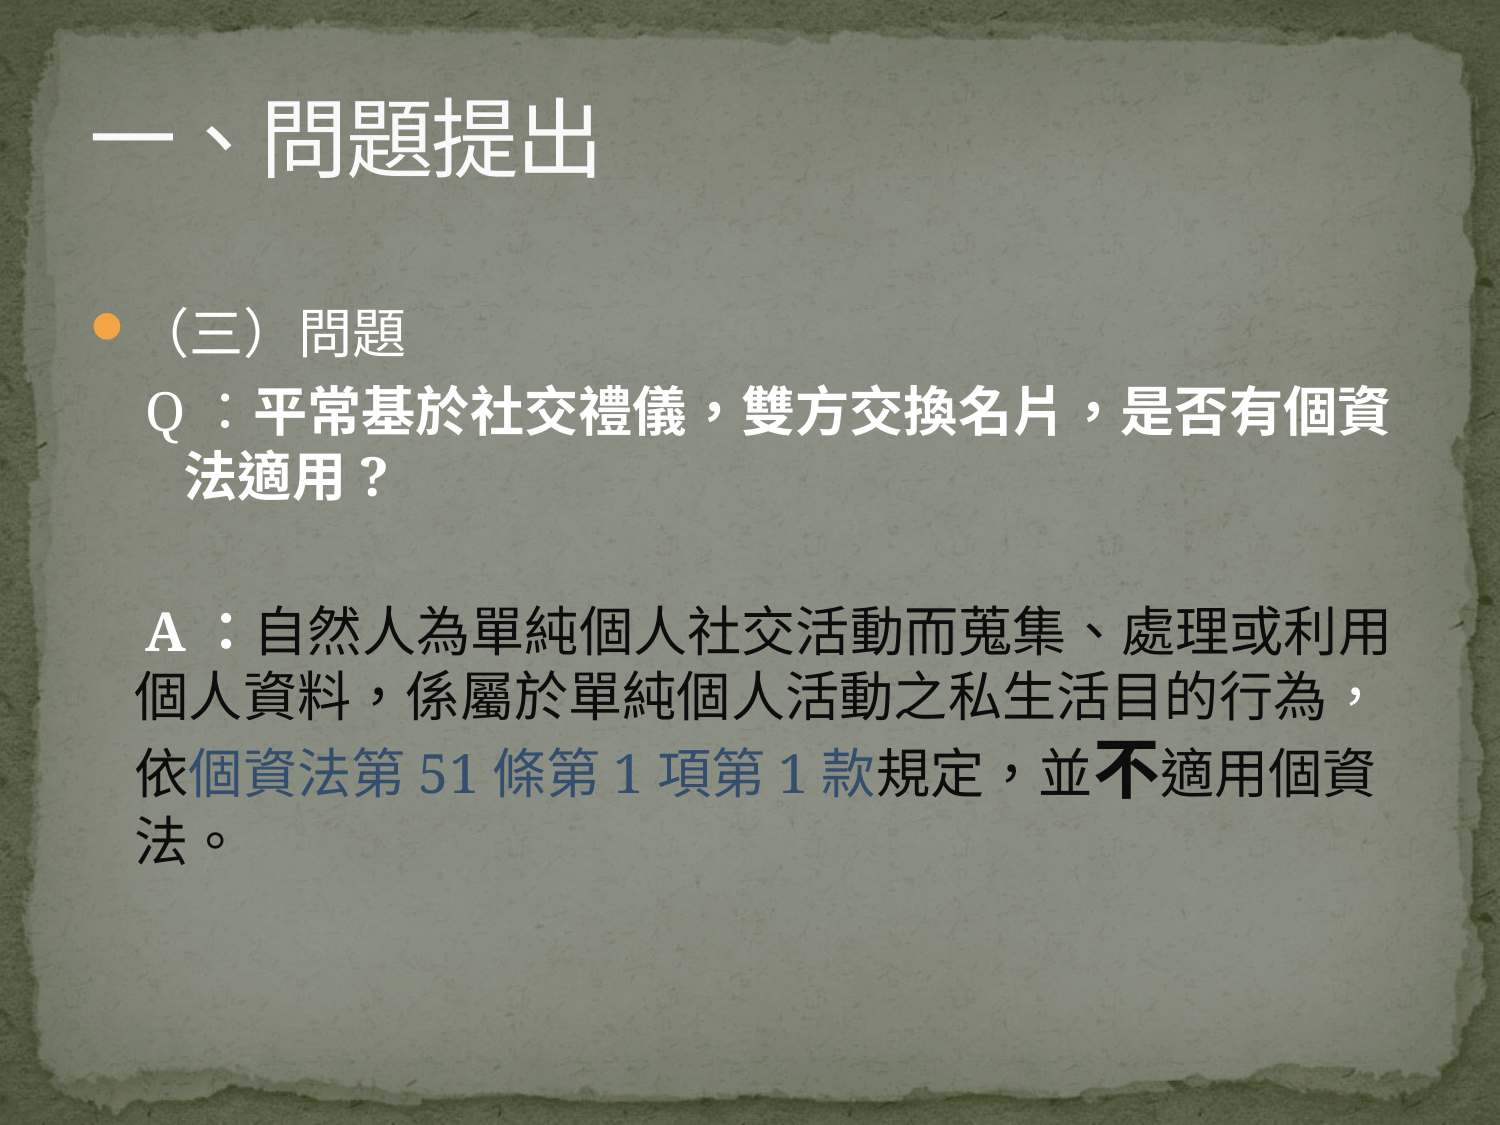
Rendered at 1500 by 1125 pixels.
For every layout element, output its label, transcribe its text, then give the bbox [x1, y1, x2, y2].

title 一、問題提出 [74, 24, 1425, 197]
list （三）問題 Q：平常基於社交禮儀，雙方交換名片，是否有個資 法適用? A：自然人為單純個人社交活動而蒐集、處理或利用個人資料，係屬於單純個人活動之私生活目的行為，依個資法第51條第1項第1款規定，並不適用個資法。 [75, 197, 1425, 1000]
